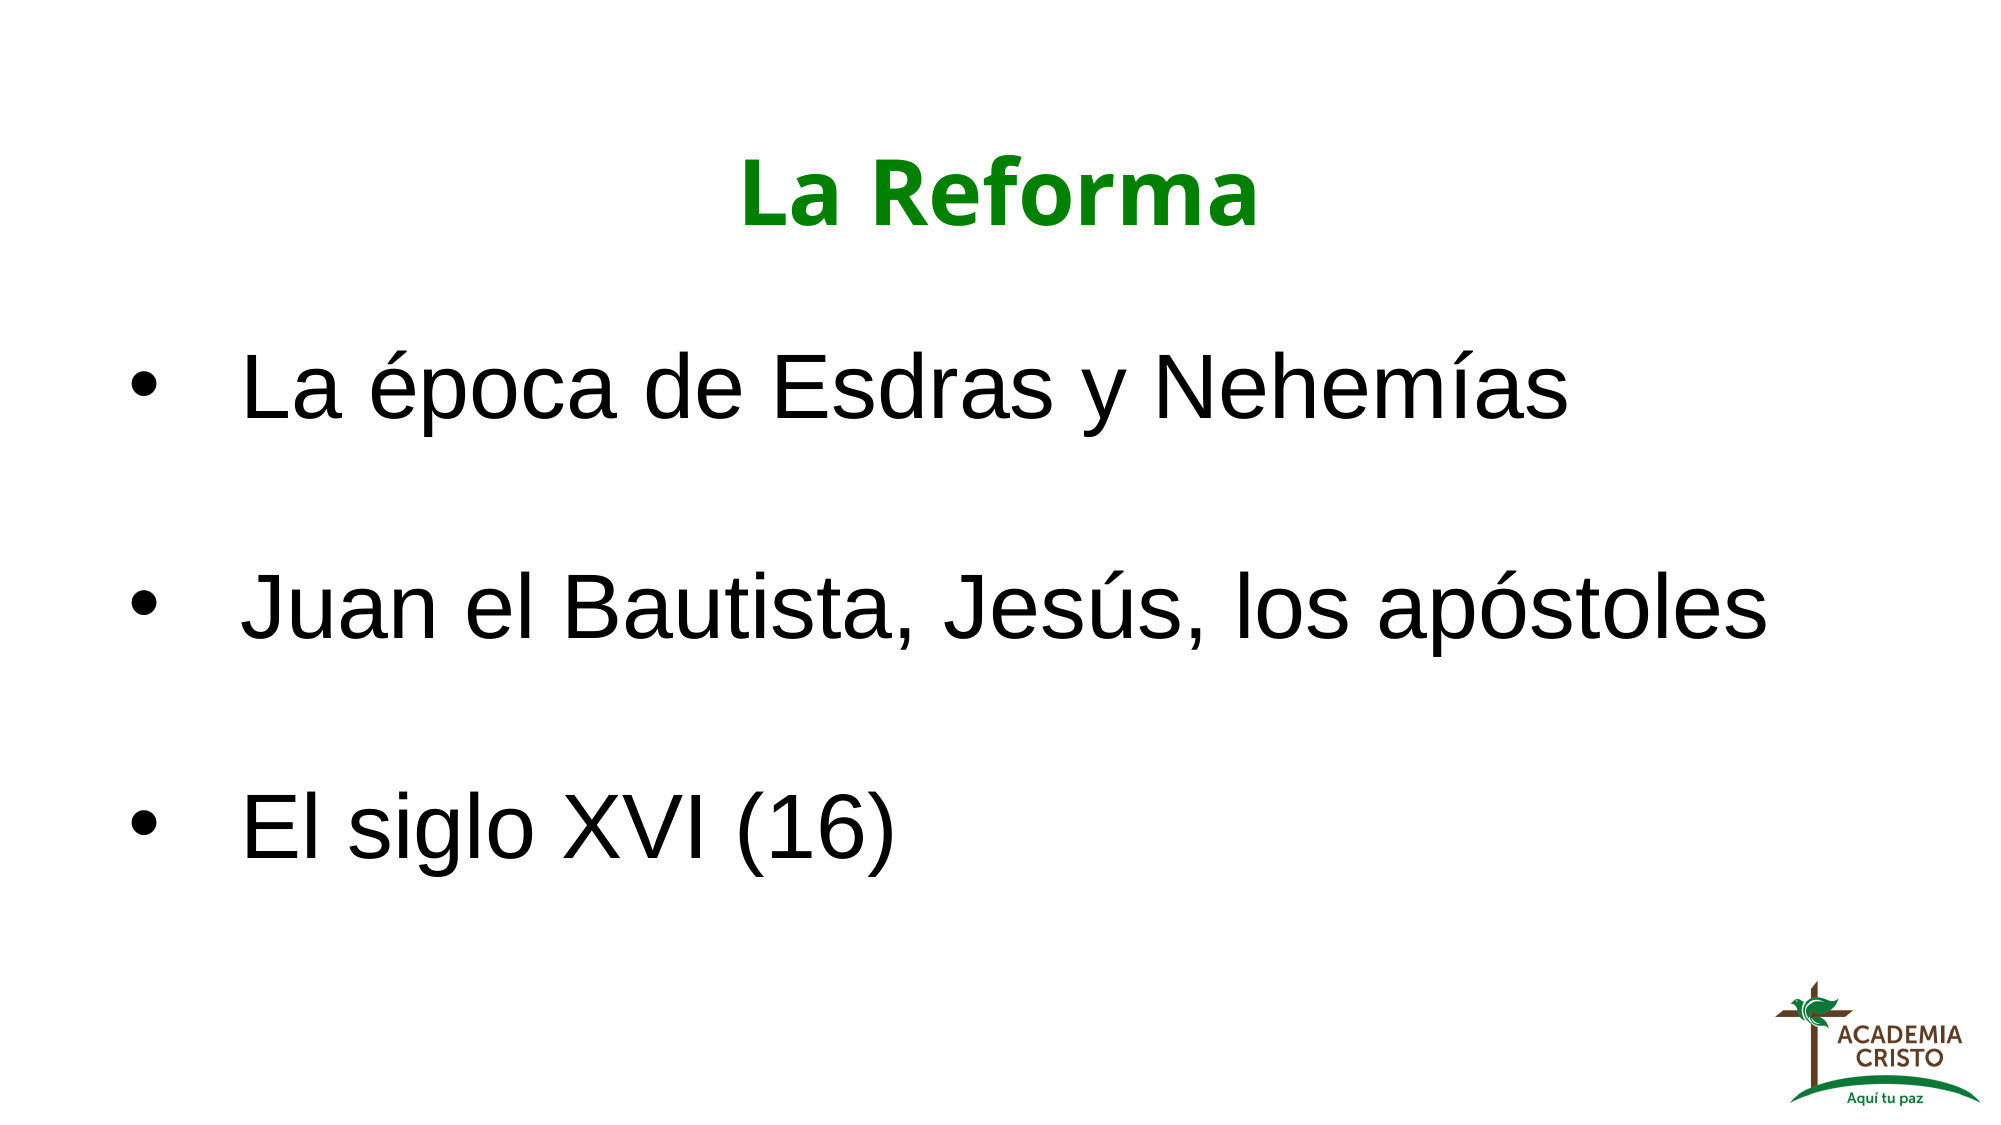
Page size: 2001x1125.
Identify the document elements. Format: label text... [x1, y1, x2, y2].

title La Reforma [137, 0, 1863, 319]
picture [1759, 972, 2000, 1125]
text_box La época de Esdras y Nehemías Juan el Bautista, Jesús, los apóstoles El siglo XVI (16) [113, 319, 1894, 885]
